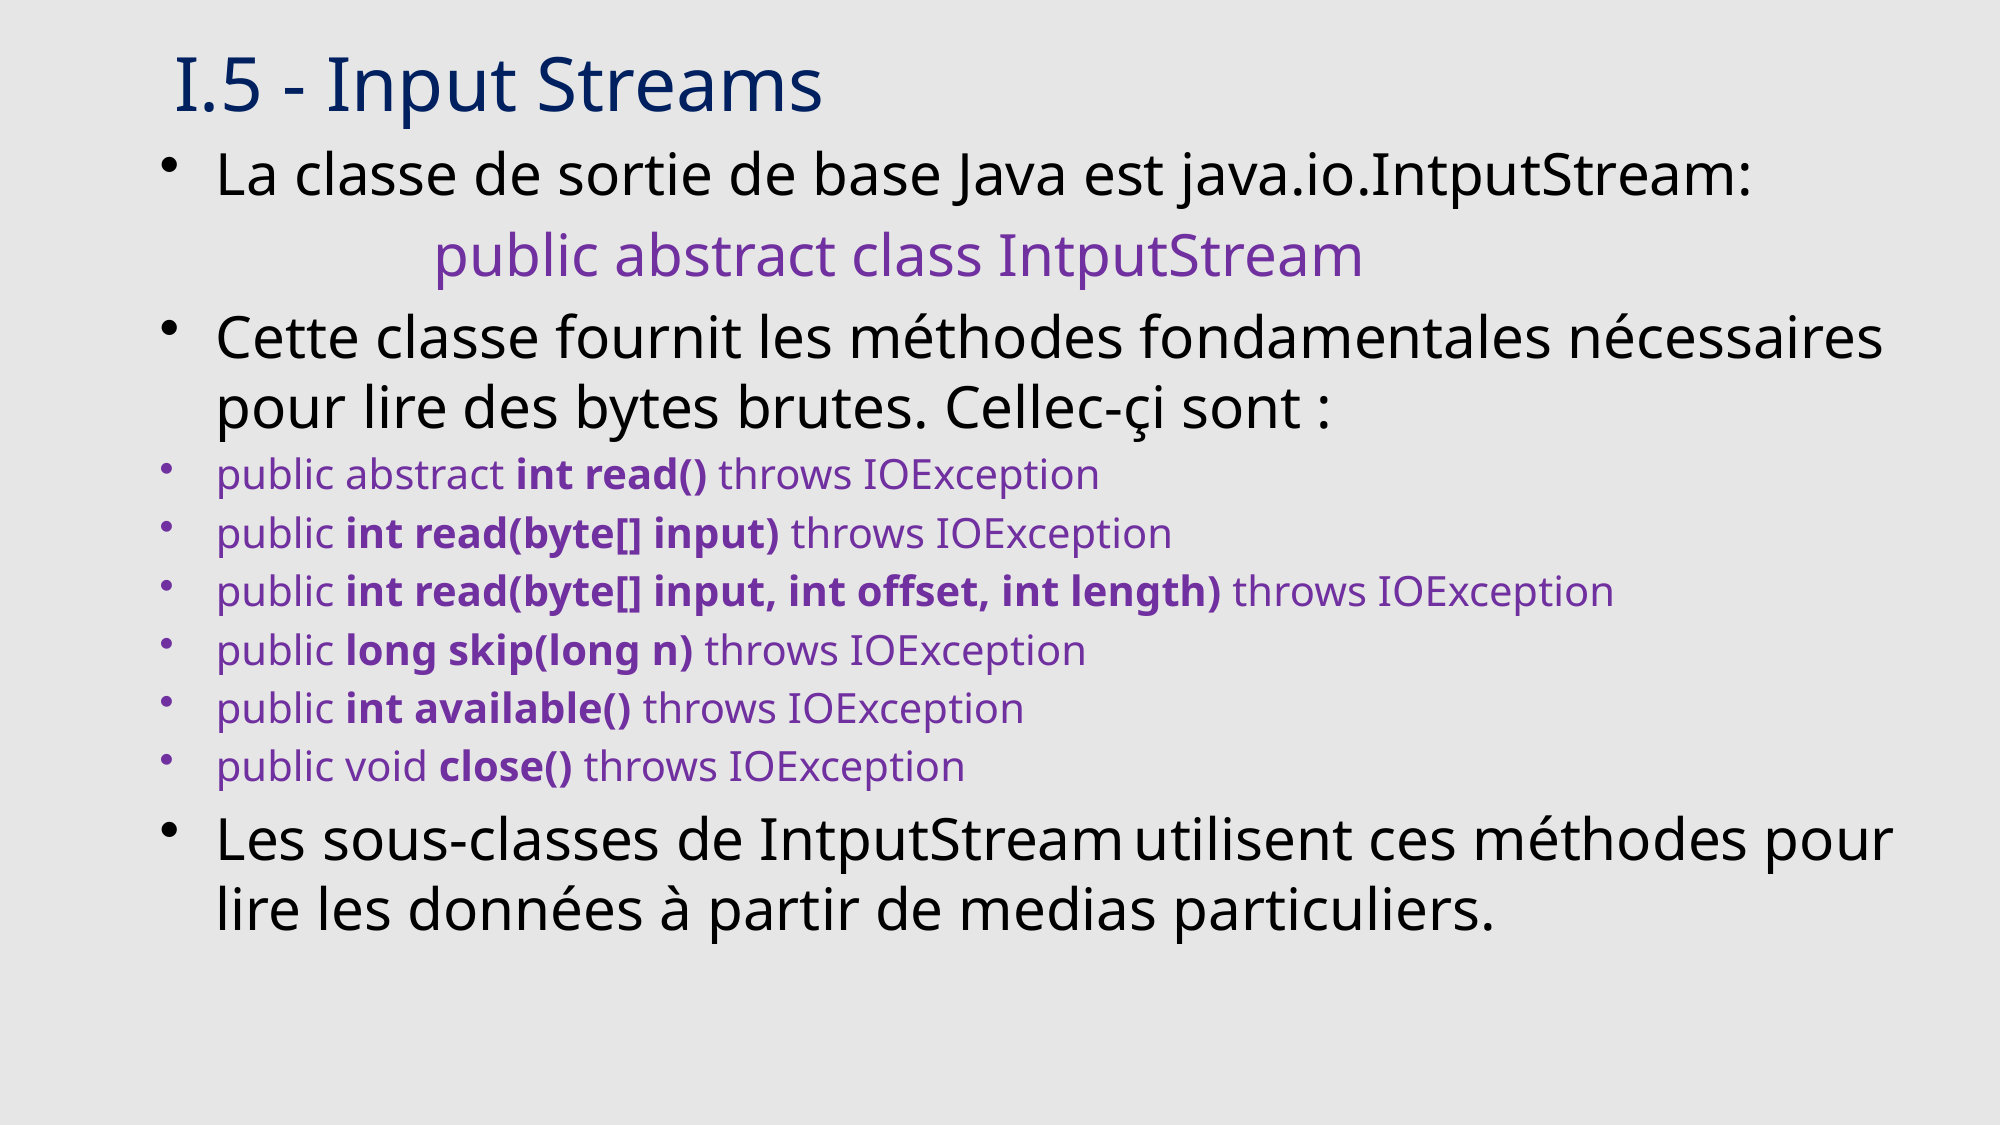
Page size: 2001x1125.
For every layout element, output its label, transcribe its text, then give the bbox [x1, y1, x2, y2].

title I.5 - Input Streams [95, 33, 905, 130]
list La classe de sortie de base Java est java.io.IntputStream: public abstract class IntputStream Cette classe fournit les méthodes fondamentales nécessaires pour lire des bytes brutes. Cellec-çi sont : public abstract int read() throws IOException public int read(byte[] input) throws IOException public int read(byte[] input, int offset, int length) throws IOException public long skip(long n) throws IOException public int available() throws IOException public void close() throws IOException Les sous-classes de IntputStream utilisent ces méthodes pour lire les données à partir de medias particuliers. [144, 129, 1914, 987]
